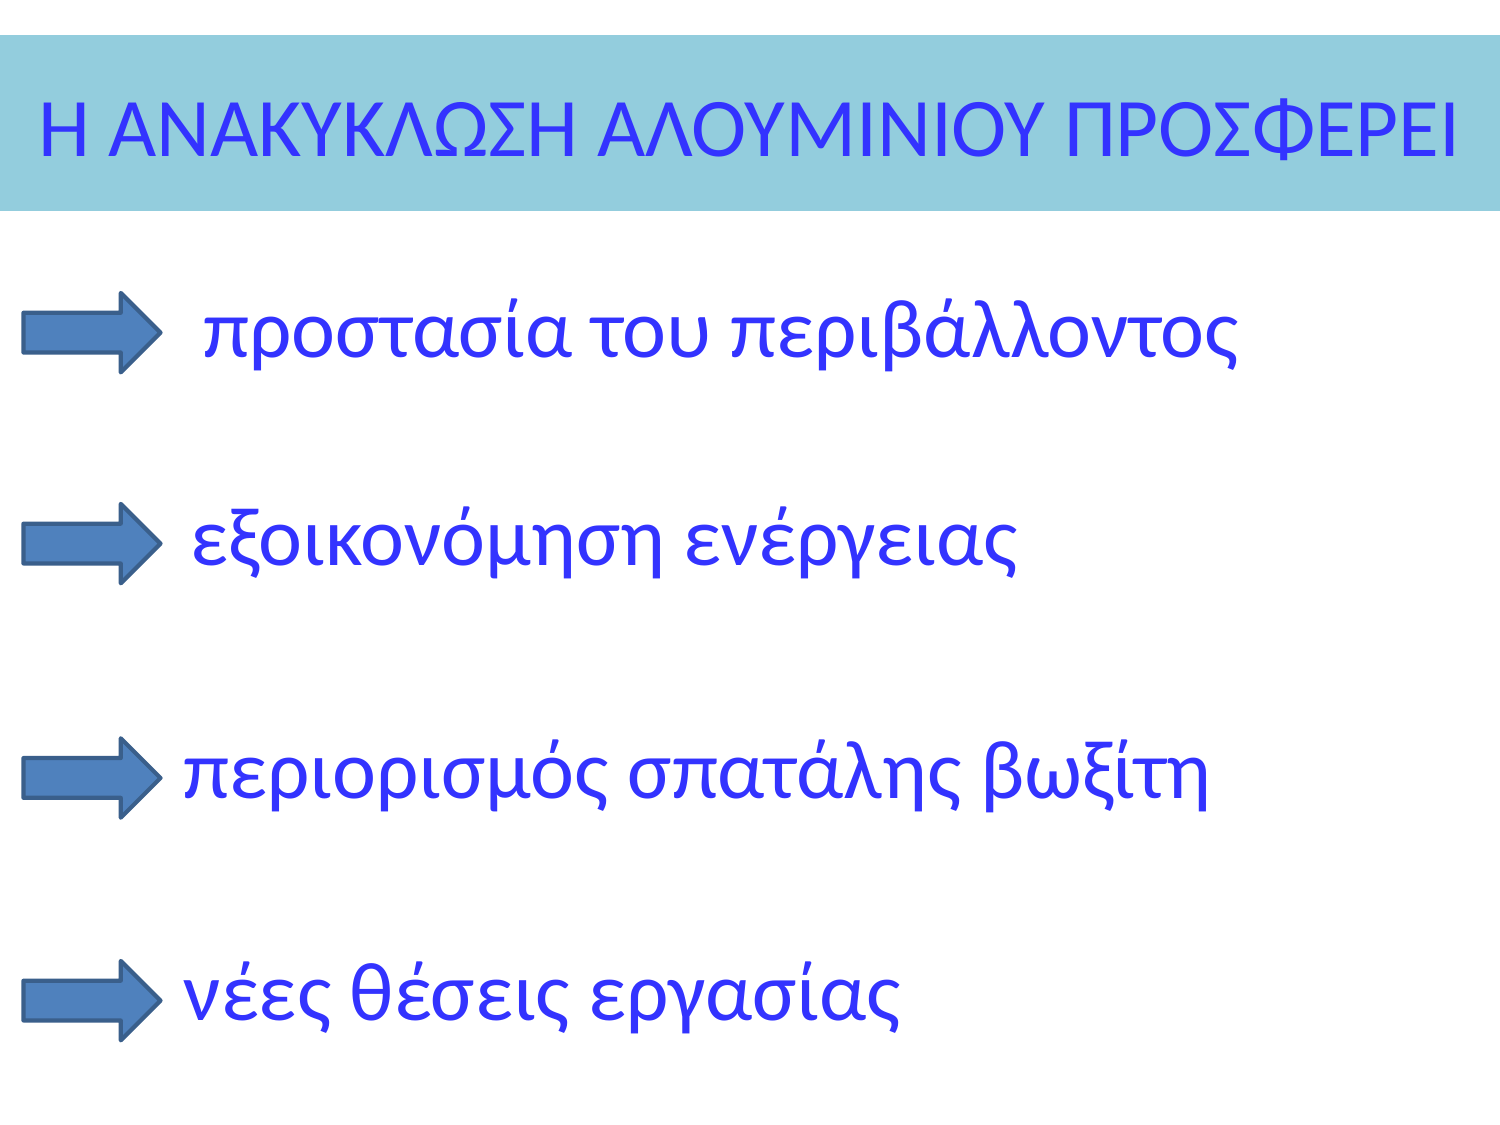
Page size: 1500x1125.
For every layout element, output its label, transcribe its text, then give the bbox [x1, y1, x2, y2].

title Η ΑΝΑΚΥΚΛΩΣΗ ΑΛΟΥΜΙΝΙΟΥ ΠΡΟΣΦΕΡΕΙ [0, 35, 1500, 211]
text_box [21, 290, 163, 375]
list προστασία του περιβάλλοντος εξοικονόμηση ενέργειας περιορισμός σπατάλης βωξίτη νέες θέσεις εργασίας [0, 257, 1500, 1125]
text_box [21, 736, 163, 820]
text_box [21, 958, 163, 1043]
text_box [21, 501, 163, 586]
